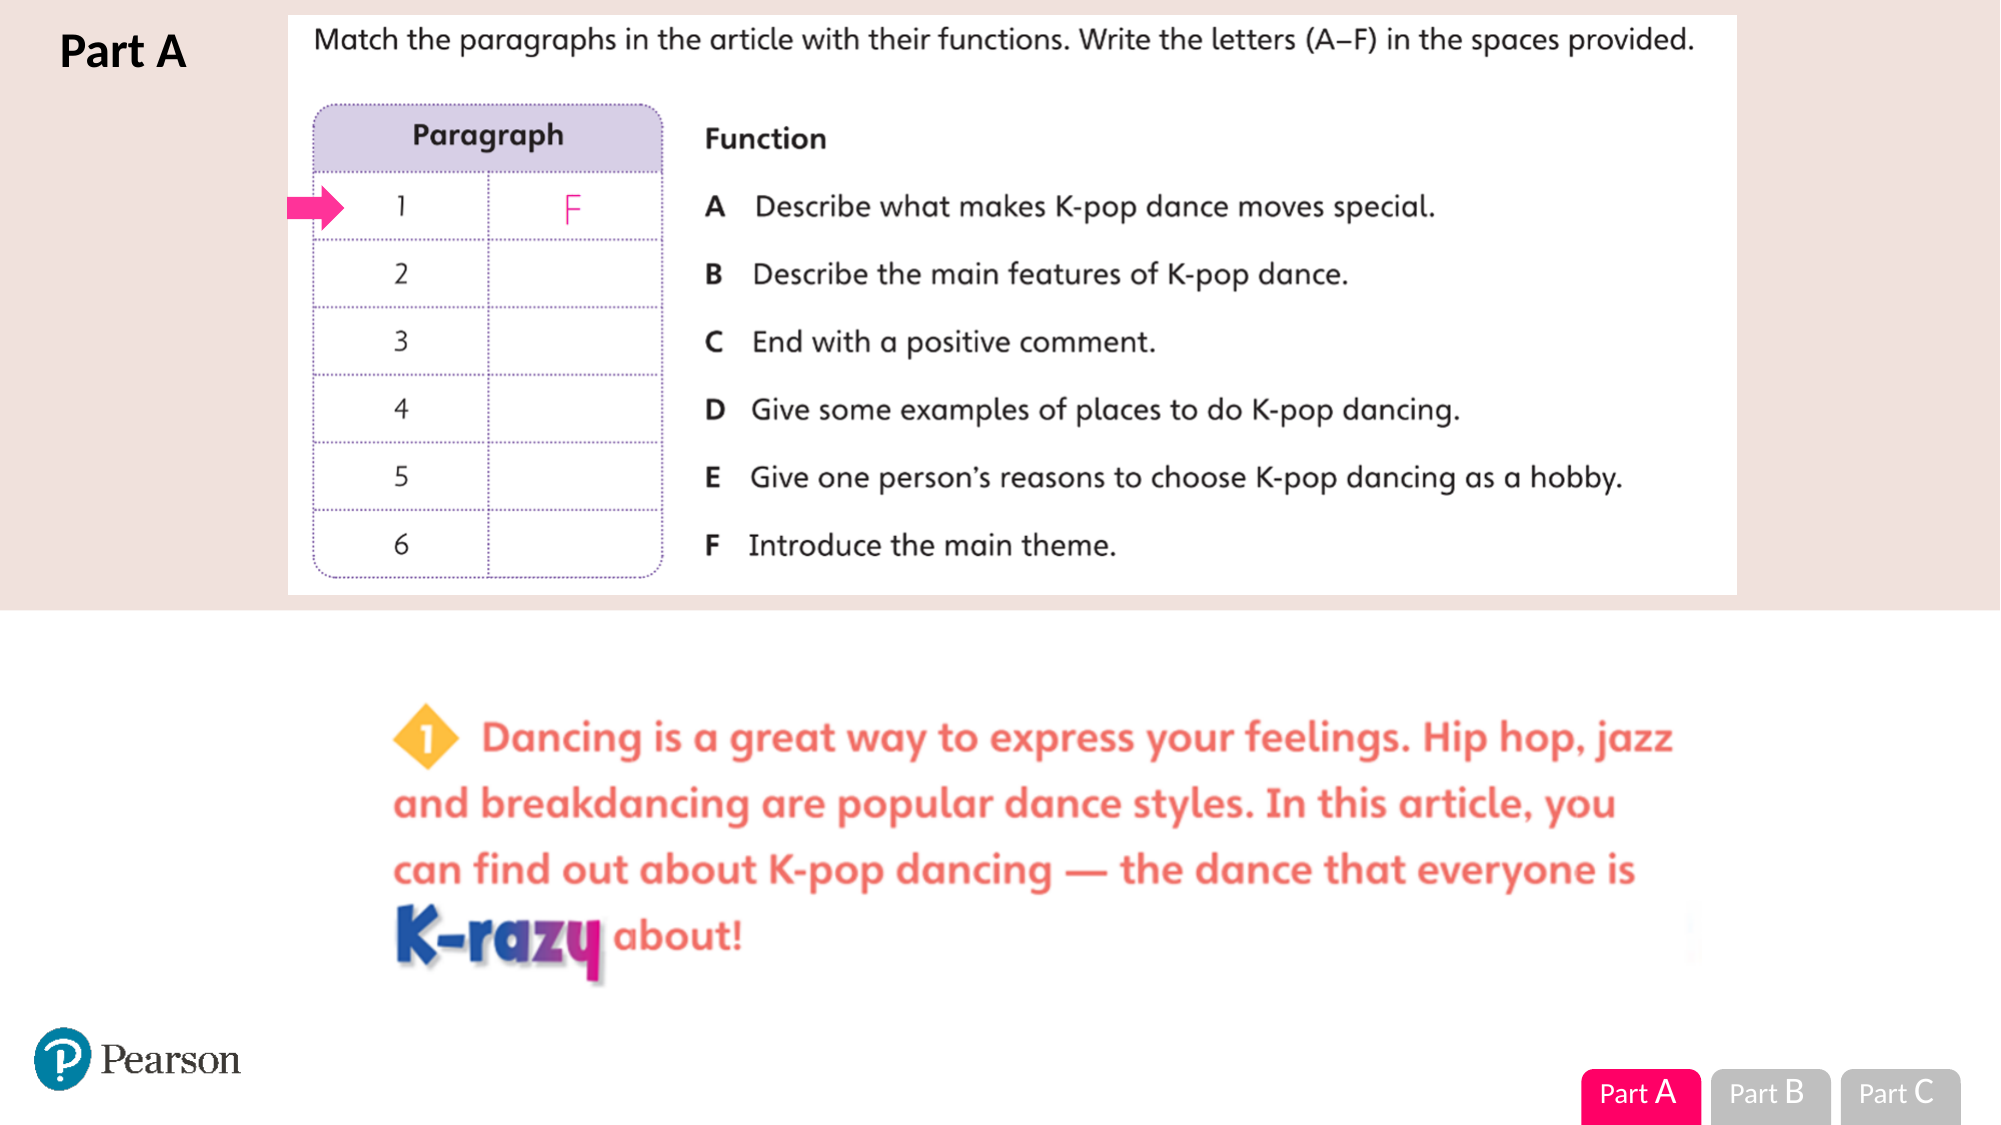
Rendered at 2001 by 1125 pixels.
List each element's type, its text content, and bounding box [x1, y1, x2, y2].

picture [288, 15, 1737, 595]
text_box Part B [1709, 1067, 1833, 1125]
text_box [0, 0, 2000, 611]
text_box Part A [1579, 1067, 1703, 1125]
text_box Part C [1839, 1067, 1963, 1125]
text_box Part A [45, 10, 326, 85]
picture [365, 676, 1702, 1002]
picture [6, 999, 269, 1119]
